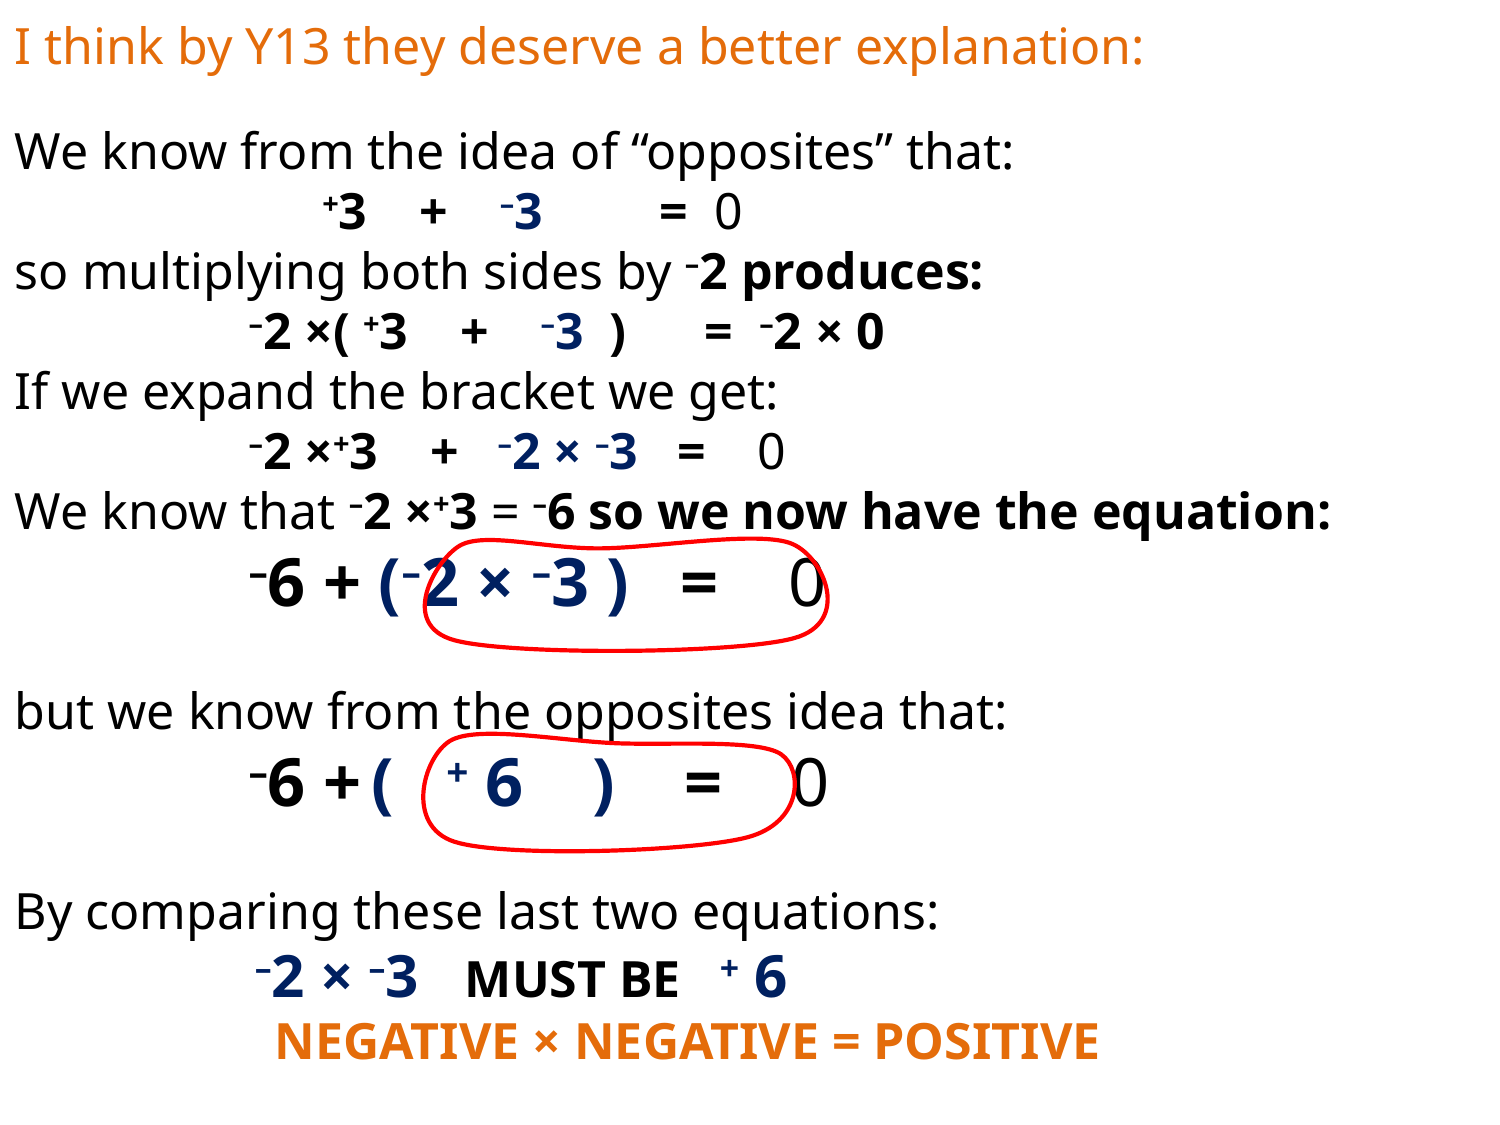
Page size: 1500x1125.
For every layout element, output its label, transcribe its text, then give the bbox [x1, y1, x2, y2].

text_box I think by Y13 they deserve a better explanation: We know from the idea of “opposites” that: +3 + –3 = 0 so multiplying both sides by –2 produces: –2 ×( +3 + –3 ) = –2 × 0 If we expand the bracket we get: –2 ×+3 + –2 × –3 = 0 We know that –2 ×+3 = –6 so we now have the equation: –6 + (–2 × –3 ) = 0 but we know from the opposites idea that: –6 + ( + 6 ) = 0 By comparing these last two equations: –2 × –3 MUST BE + 6 NEGATIVE × NEGATIVE = POSITIVE [0, 7, 1500, 1125]
text_box [422, 536, 830, 653]
text_box [421, 731, 797, 854]
